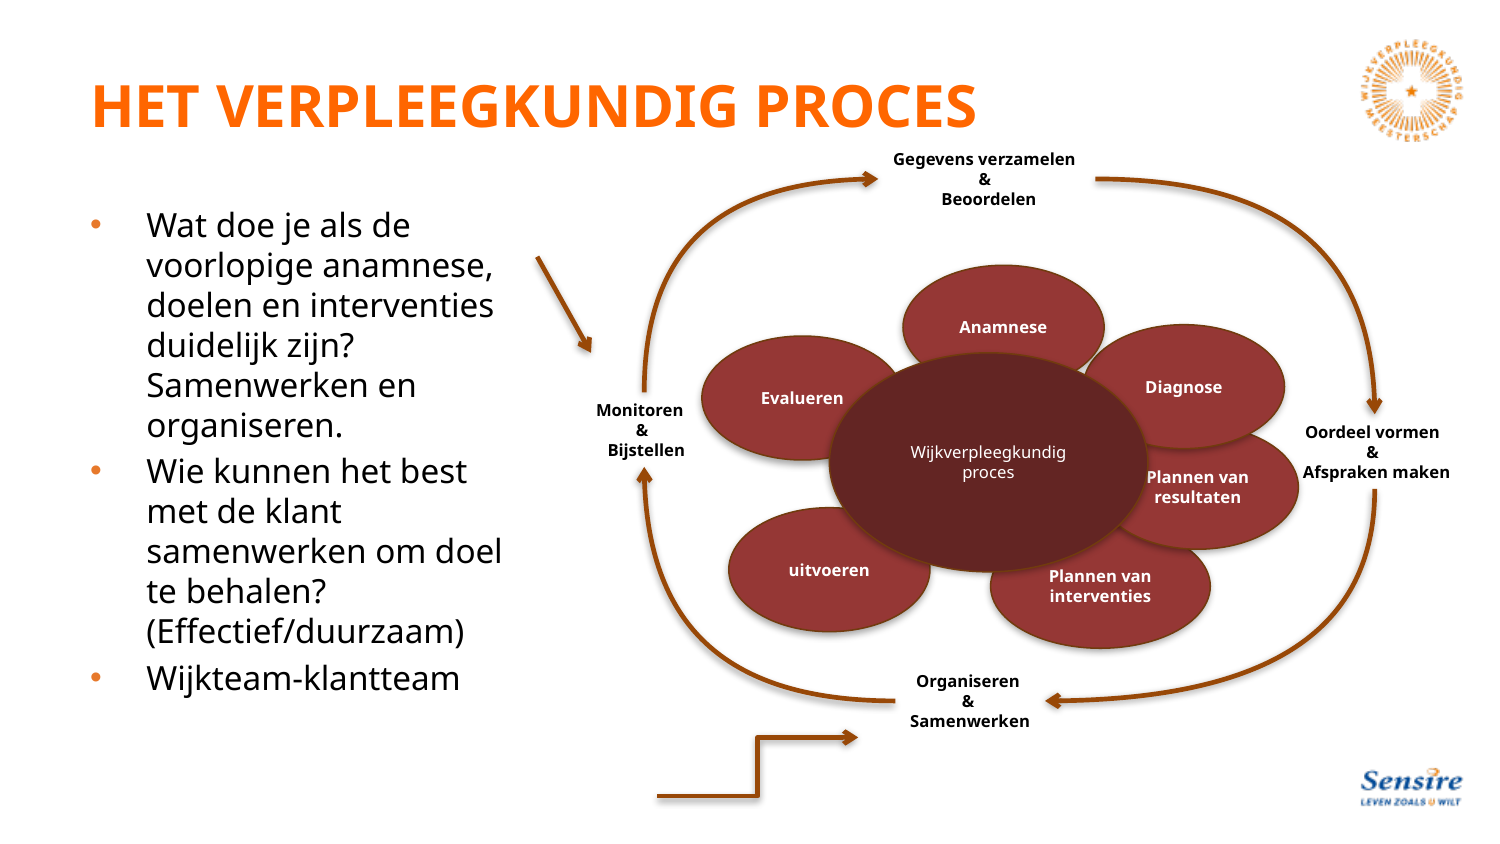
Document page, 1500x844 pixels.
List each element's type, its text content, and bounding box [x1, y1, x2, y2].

title HET VERPLEEGKUNDIG PROCES [75, 33, 1425, 175]
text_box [581, 141, 1467, 740]
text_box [656, 737, 859, 797]
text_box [536, 256, 592, 354]
list Wat doe je als de voorlopige anamnese, doelen en interventies duidelijk zijn? Samenwerken en organiseren. Wie kunnen het best met de klant samenwerken om doel te behalen? (Effectief/duurzaam) Wijkteam-klantteam [75, 196, 535, 754]
